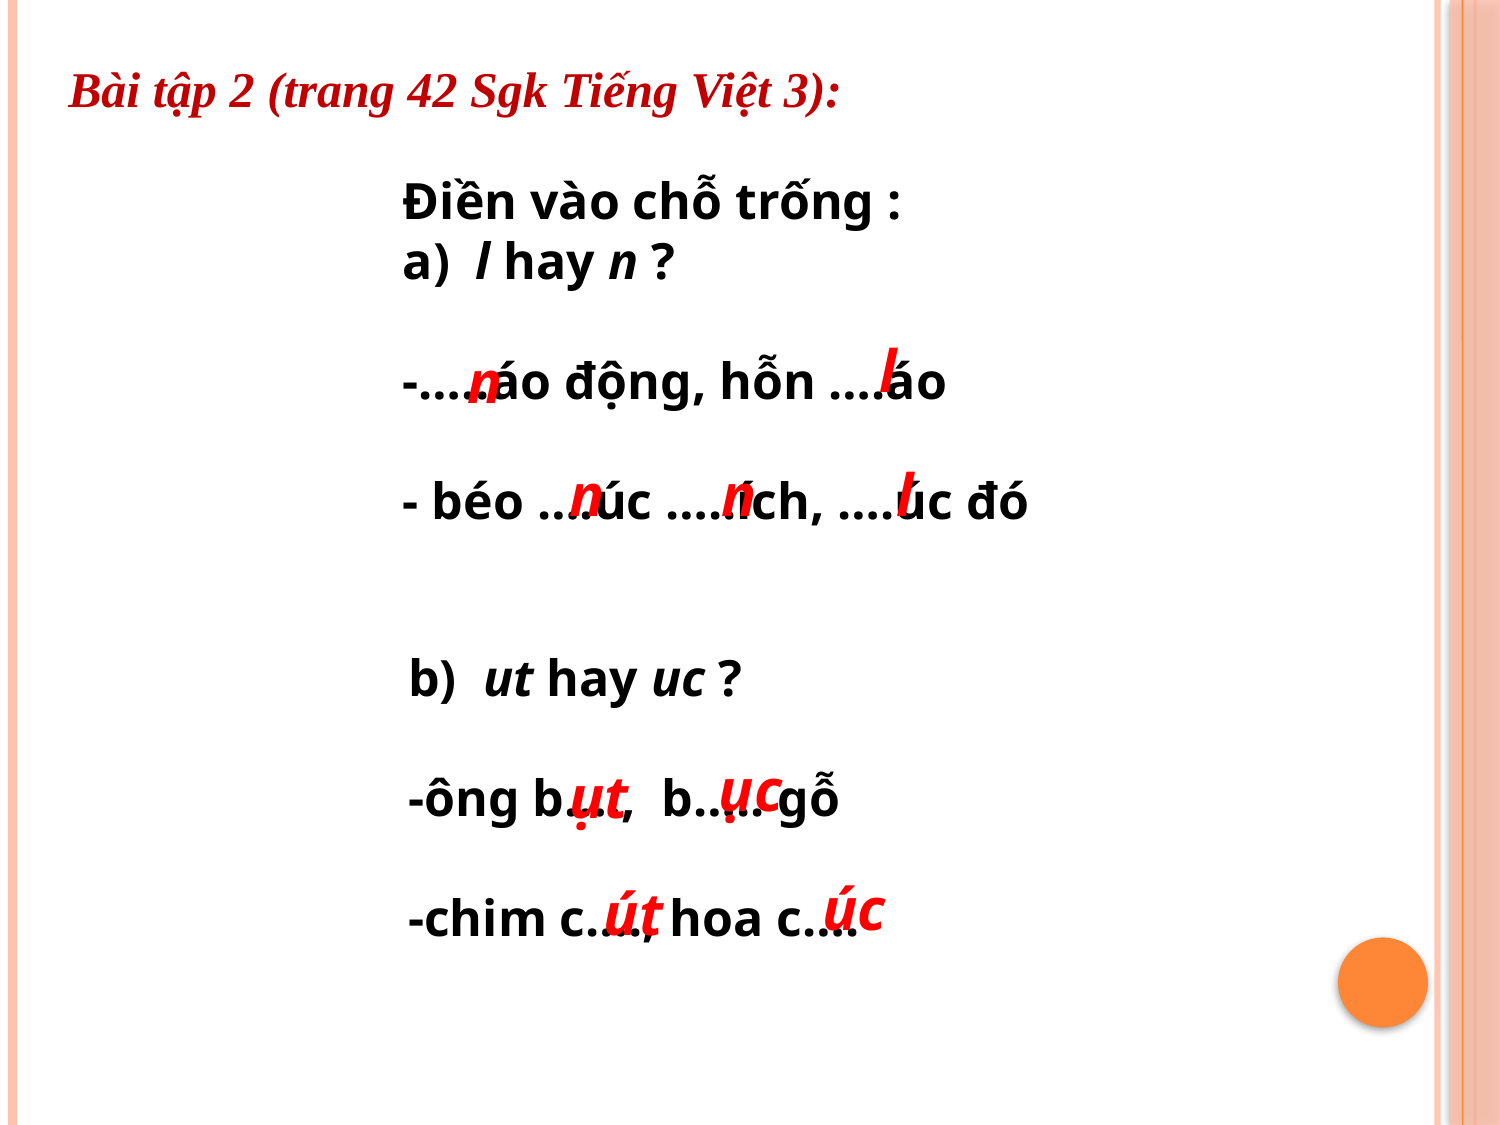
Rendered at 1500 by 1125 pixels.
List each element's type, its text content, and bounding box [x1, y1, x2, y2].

text_box úc [792, 864, 910, 1020]
text_box n [539, 451, 627, 606]
text_box l [865, 451, 954, 536]
text_box n [691, 451, 779, 606]
text_box ục [688, 746, 807, 901]
text_box Bài tập 2 (trang 42 Sgk Tiếng Việt 3): [53, 49, 1398, 125]
text_box b) ut hay uc ? -ông b…., b….. gỗ -chim c…., hoa c…. [393, 638, 956, 1074]
text_box l [849, 326, 938, 412]
text_box út [573, 869, 692, 1024]
text_box n [437, 337, 525, 493]
text_box Điền vào chỗ trống : a) l hay n ? -…..áo động, hỗn ….áo - béo ….úc …..ích, ….úc đó [388, 162, 1125, 658]
text_box ụt [539, 752, 657, 908]
